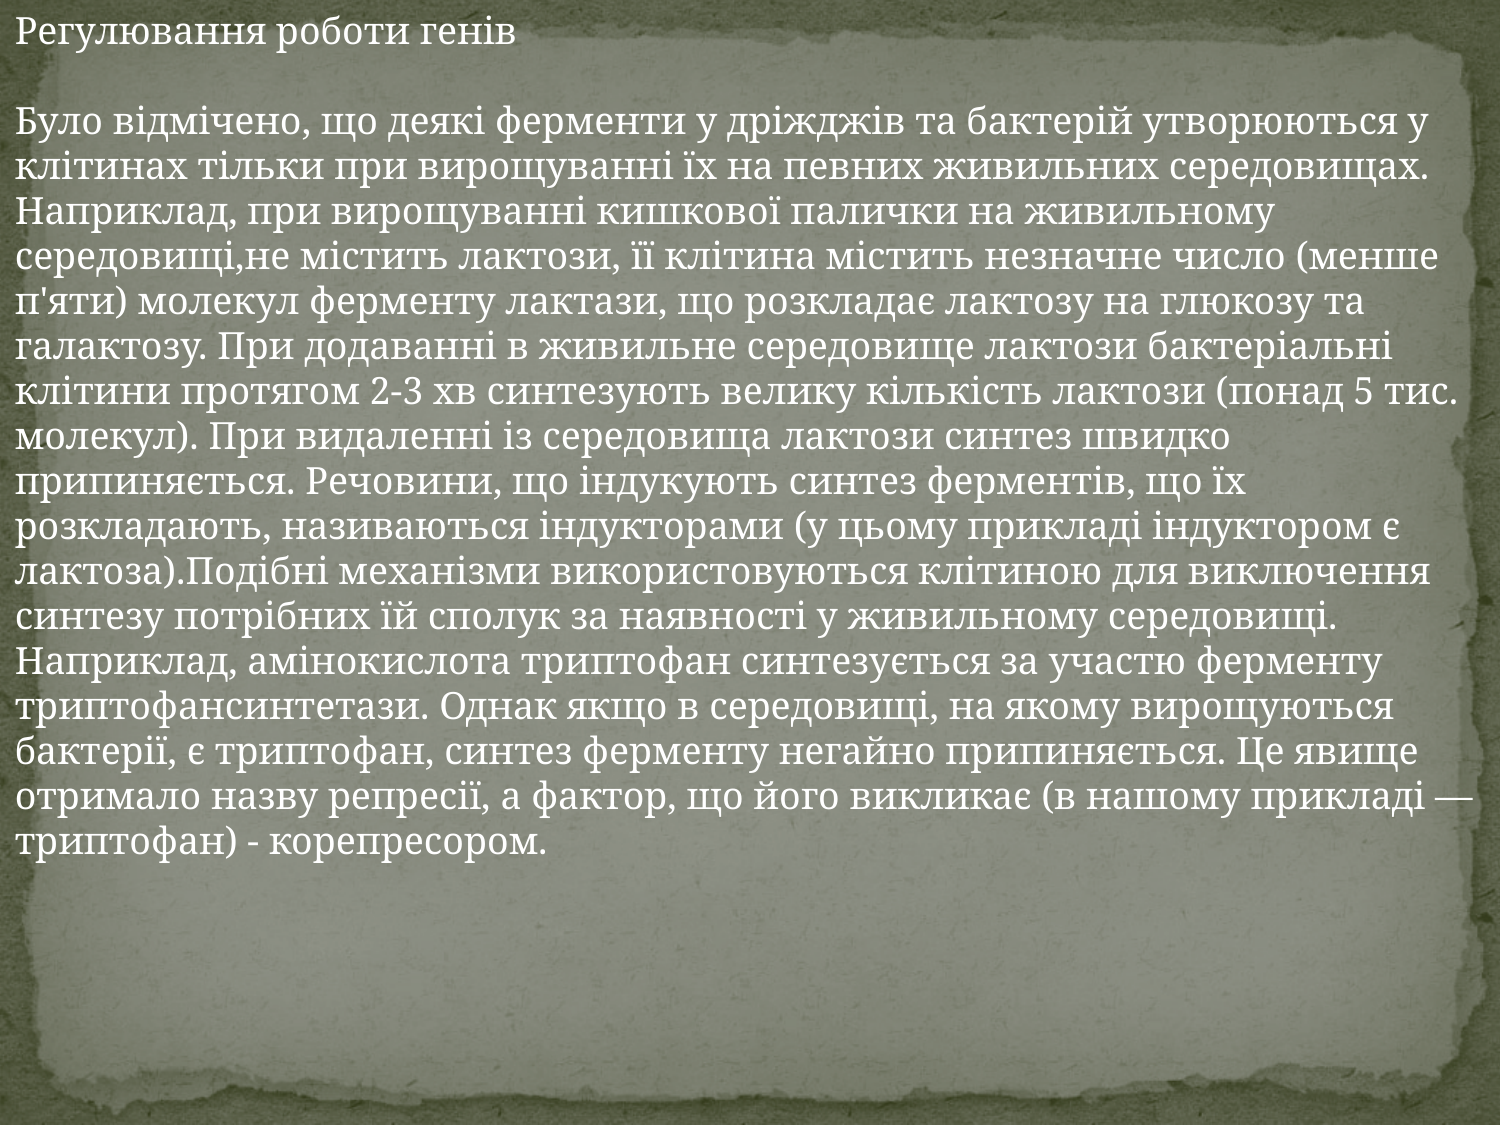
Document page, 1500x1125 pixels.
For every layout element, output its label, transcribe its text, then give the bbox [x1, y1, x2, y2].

text_box Регулювання роботи генів Було відмічено, що деякі ферменти у дріжджів та бактерій утворюються у клітинах тільки при вирощуванні їх на певних живильних середовищах. Наприклад, при вирощуванні кишкової палички на живильному середовищі,не містить лактози, її клітина містить незначне число (менше п'яти) молекул ферменту лактази, що розкладає лактозу на глюкозу та галактозу. При додаванні в живильне середовище лактози бактеріальні клітини протягом 2-3 хв синтезують велику кількість лактози (понад 5 тис. молекул). При видаленні із середовища лактози синтез швидко припиняється. Речовини, що індукують синтез ферментів, що їх розкладають, називаються індукторами (у цьому прикладі індуктором є лактоза).Подібні механізми використовуються клітиною для виключення синтезу потрібних їй сполук за наявності у живильному середовищі. Наприклад, амінокислота триптофан синтезується за участю ферменту триптофансинтетази. Однак якщо в середовищі, на якому вирощуються бактерії, є триптофан, синтез ферменту негайно припиняється. Це явище отримало назву репресії, а фактор, що його викликає (в нашому прикладі —триптофан) - корепресором. [0, 0, 1500, 870]
